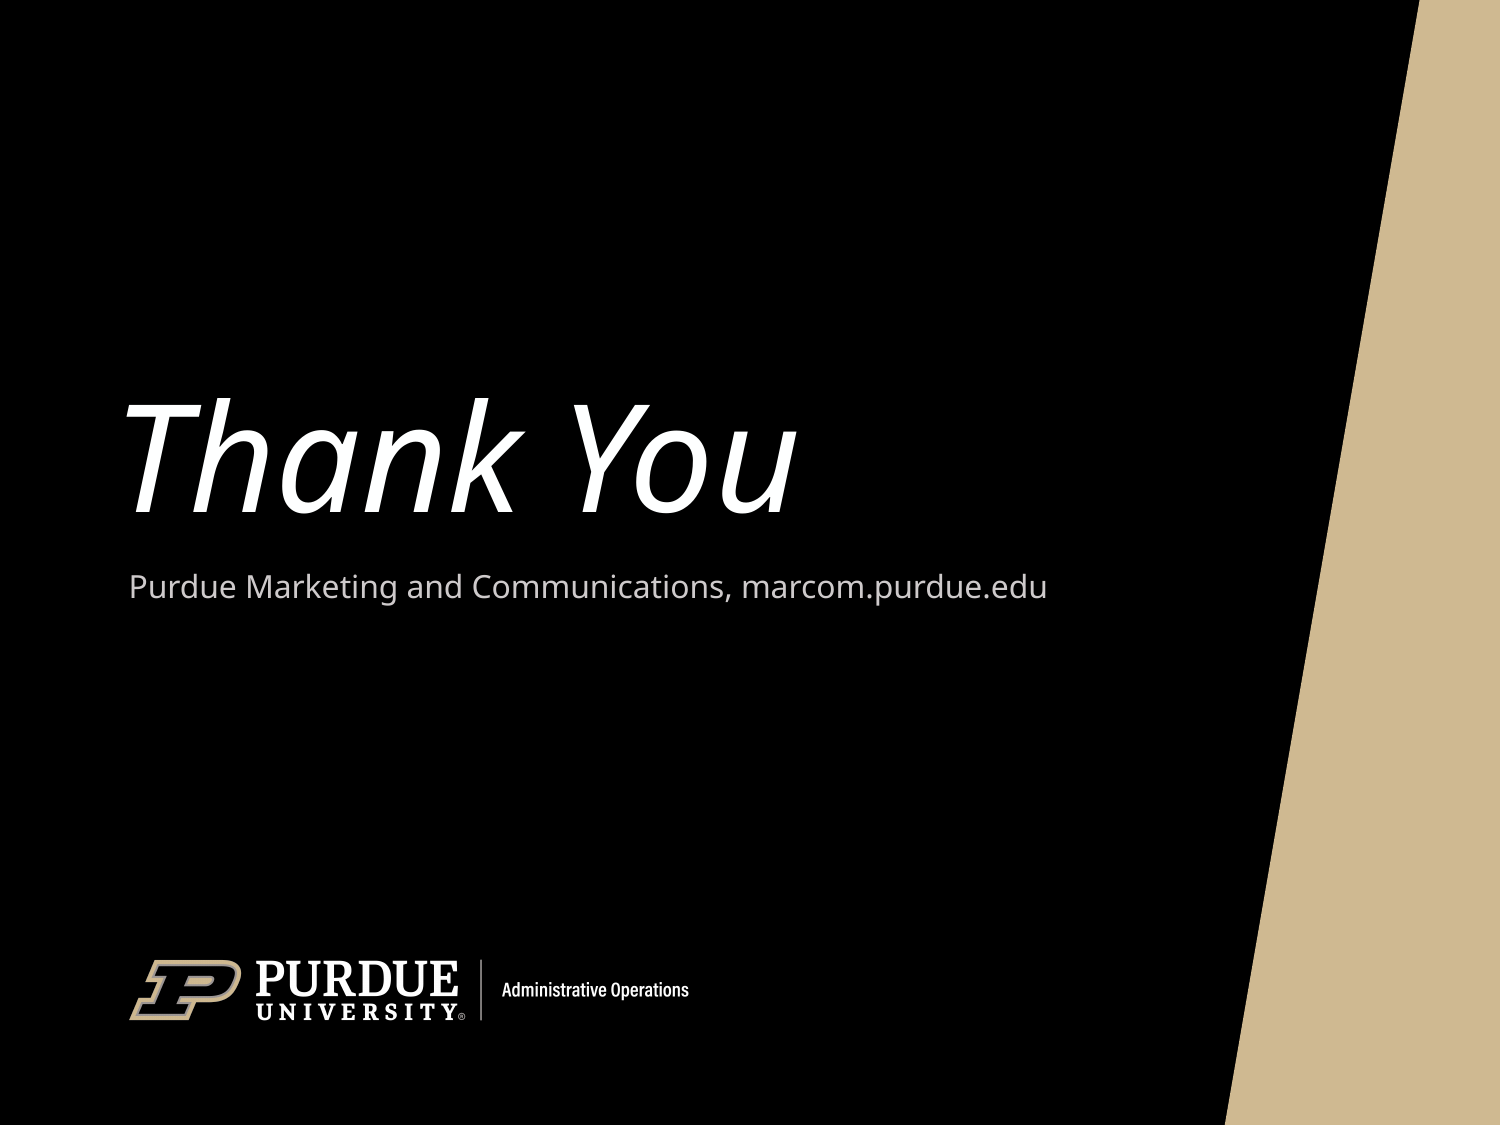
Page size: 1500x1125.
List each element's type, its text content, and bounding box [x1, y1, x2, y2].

list Purdue Marketing and Communications, marcom.purdue.edu [113, 563, 1083, 637]
picture [129, 957, 754, 1024]
title Thank You [99, 404, 1081, 523]
